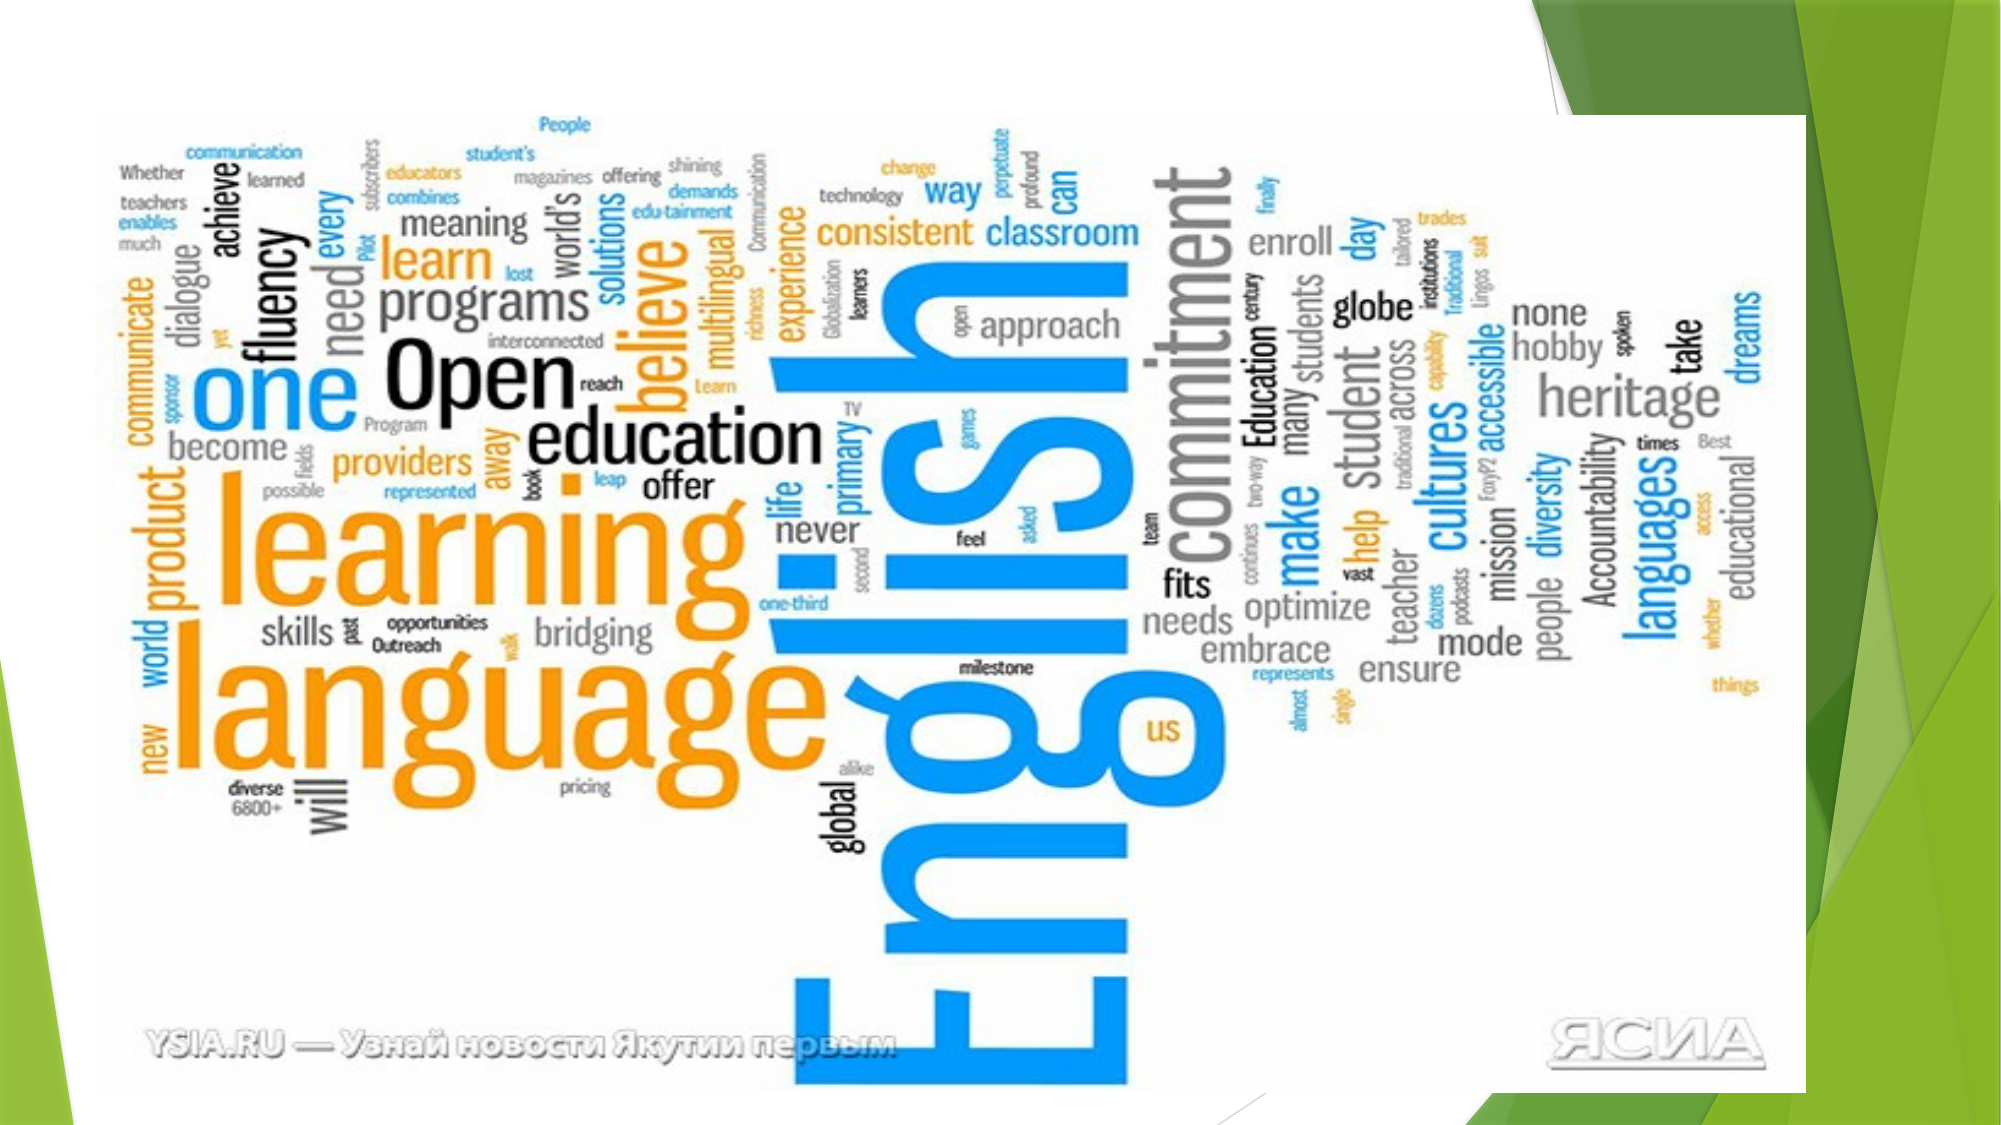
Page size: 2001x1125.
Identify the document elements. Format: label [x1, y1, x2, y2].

picture [95, 114, 1806, 1094]
